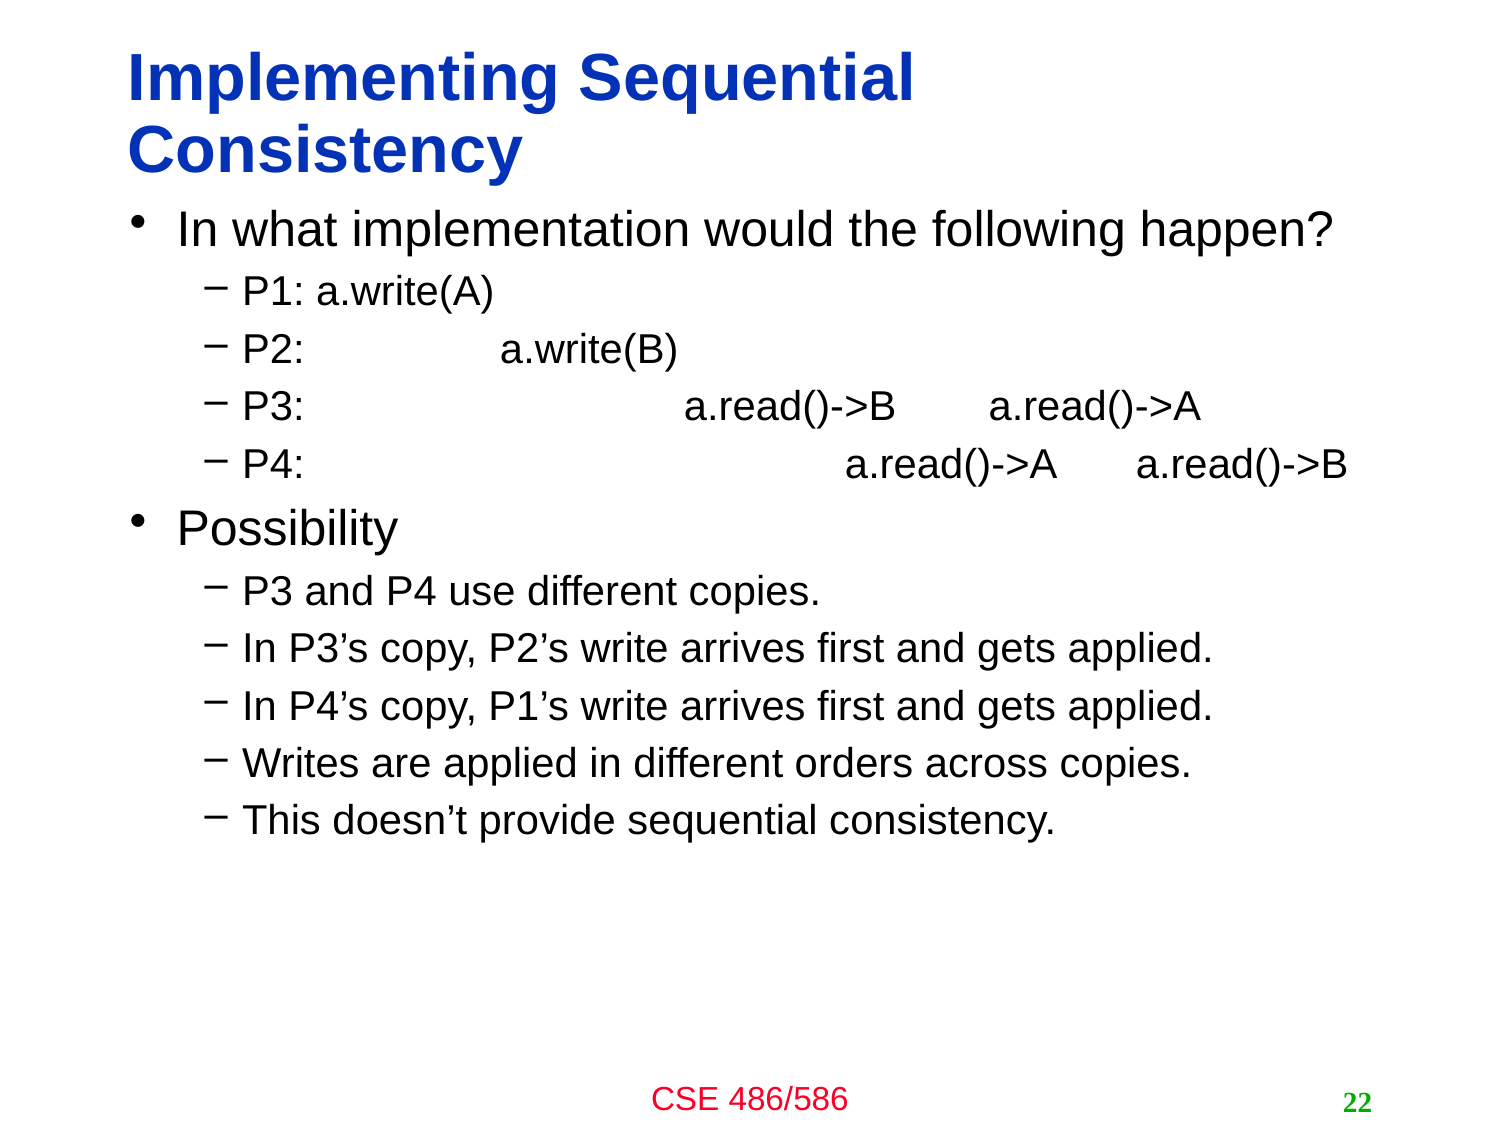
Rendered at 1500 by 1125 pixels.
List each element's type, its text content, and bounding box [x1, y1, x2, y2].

list In what implementation would the following happen? P1: a.write(A) P2: a.write(B) P3: a.read()->B a.read()->A P4: a.read()->A a.read()->B Possibility P3 and P4 use different copies. In P3’s copy, P2’s write arrives first and gets applied. In P4’s copy, P1’s write arrives first and gets applied. Writes are applied in different orders across copies. This doesn’t provide sequential consistency. [114, 195, 1376, 1005]
slide_number 22 [1074, 1076, 1388, 1125]
title Implementing Sequential Consistency [112, 53, 1310, 176]
